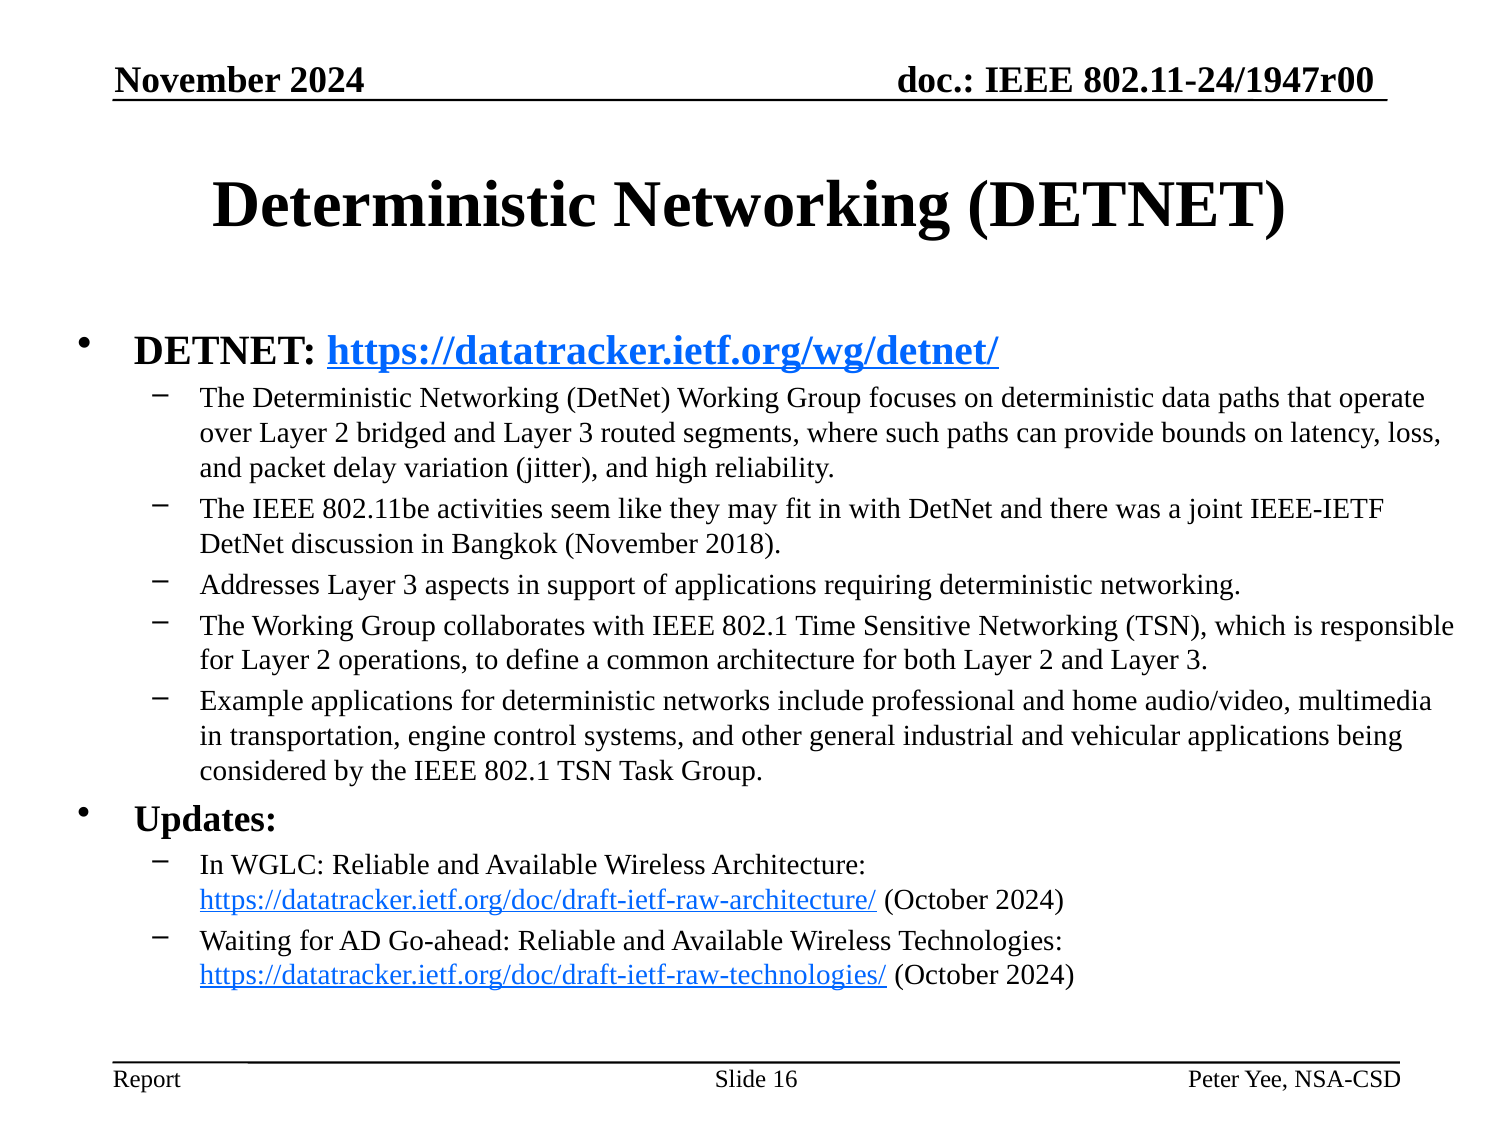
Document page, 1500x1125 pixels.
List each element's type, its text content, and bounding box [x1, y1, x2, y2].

list DETNET: https://datatracker.ietf.org/wg/detnet/ The Deterministic Networking (DetNet) Working Group focuses on deterministic data paths that operate over Layer 2 bridged and Layer 3 routed segments, where such paths can provide bounds on latency, loss, and packet delay variation (jitter), and high reliability. The IEEE 802.11be activities seem like they may fit in with DetNet and there was a joint IEEE-IETF DetNet discussion in Bangkok (November 2018). Addresses Layer 3 aspects in support of applications requiring deterministic networking. The Working Group collaborates with IEEE 802.1 Time Sensitive Networking (TSN), which is responsible for Layer 2 operations, to define a common architecture for both Layer 2 and Layer 3. Example applications for deterministic networks include professional and home audio/video, multimedia in transportation, engine control systems, and other general industrial and vehicular applications being considered by the IEEE 802.1 TSN Task Group. Updates: In WGLC: Reliable and Available Wireless Architecture: https://datatracker.ietf.org/doc/draft-ietf-raw-architecture/ (October 2024) Waiting for AD Go-ahead: Reliable and Available Wireless Technologies: https://datatracker.ietf.org/doc/draft-ietf-raw-technologies/ (October 2024) [62, 224, 1475, 1050]
slide_number Slide 16 [712, 1062, 800, 1093]
footer Peter Yee, NSA-CSD [1185, 1062, 1402, 1093]
title Deterministic Networking (DETNET) [112, 112, 1388, 224]
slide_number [114, 54, 425, 100]
